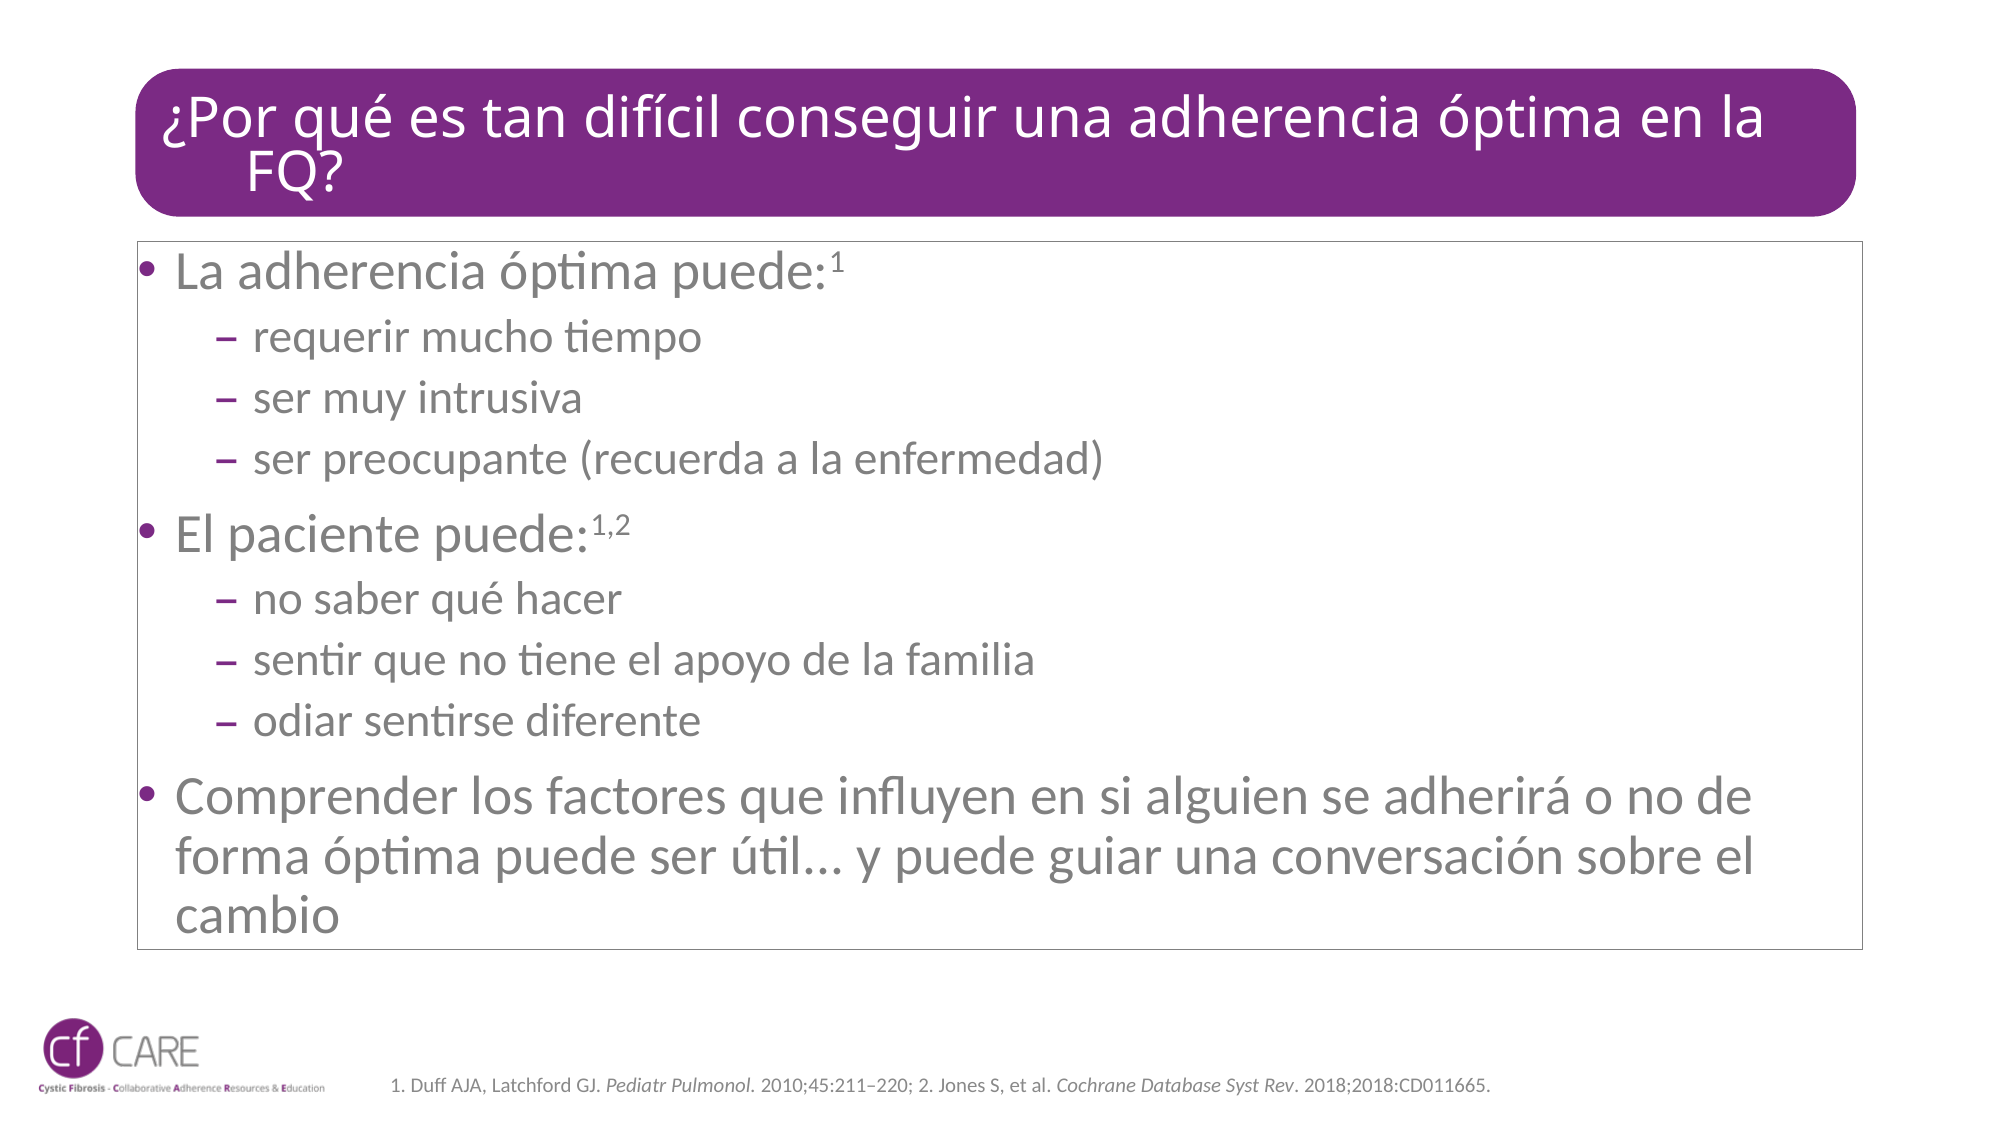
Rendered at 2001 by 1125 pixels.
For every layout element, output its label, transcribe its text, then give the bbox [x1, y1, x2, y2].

list La adherencia óptima puede:1 requerir mucho tiempo ser muy intrusiva ser preocupante (recuerda a la enfermedad) El paciente puede:1,2 no saber qué hacer sentir que no tiene el apoyo de la familia odiar sentirse diferente Comprender los factores que influyen en si alguien se adherirá o no de forma óptima puede ser útil... y puede guiar una conversación sobre el cambio [137, 241, 1863, 950]
picture [33, 1013, 332, 1100]
title ¿Por qué es tan difícil conseguir una adherencia óptima en la FQ? [162, 93, 1840, 203]
list 1. Duff AJA, Latchford GJ. Pediatr Pulmonol. 2010;45:211–220; 2. Jones S, et al. Cochrane Database Syst Rev. 2018;2018:CD011665. [390, 968, 1863, 1097]
